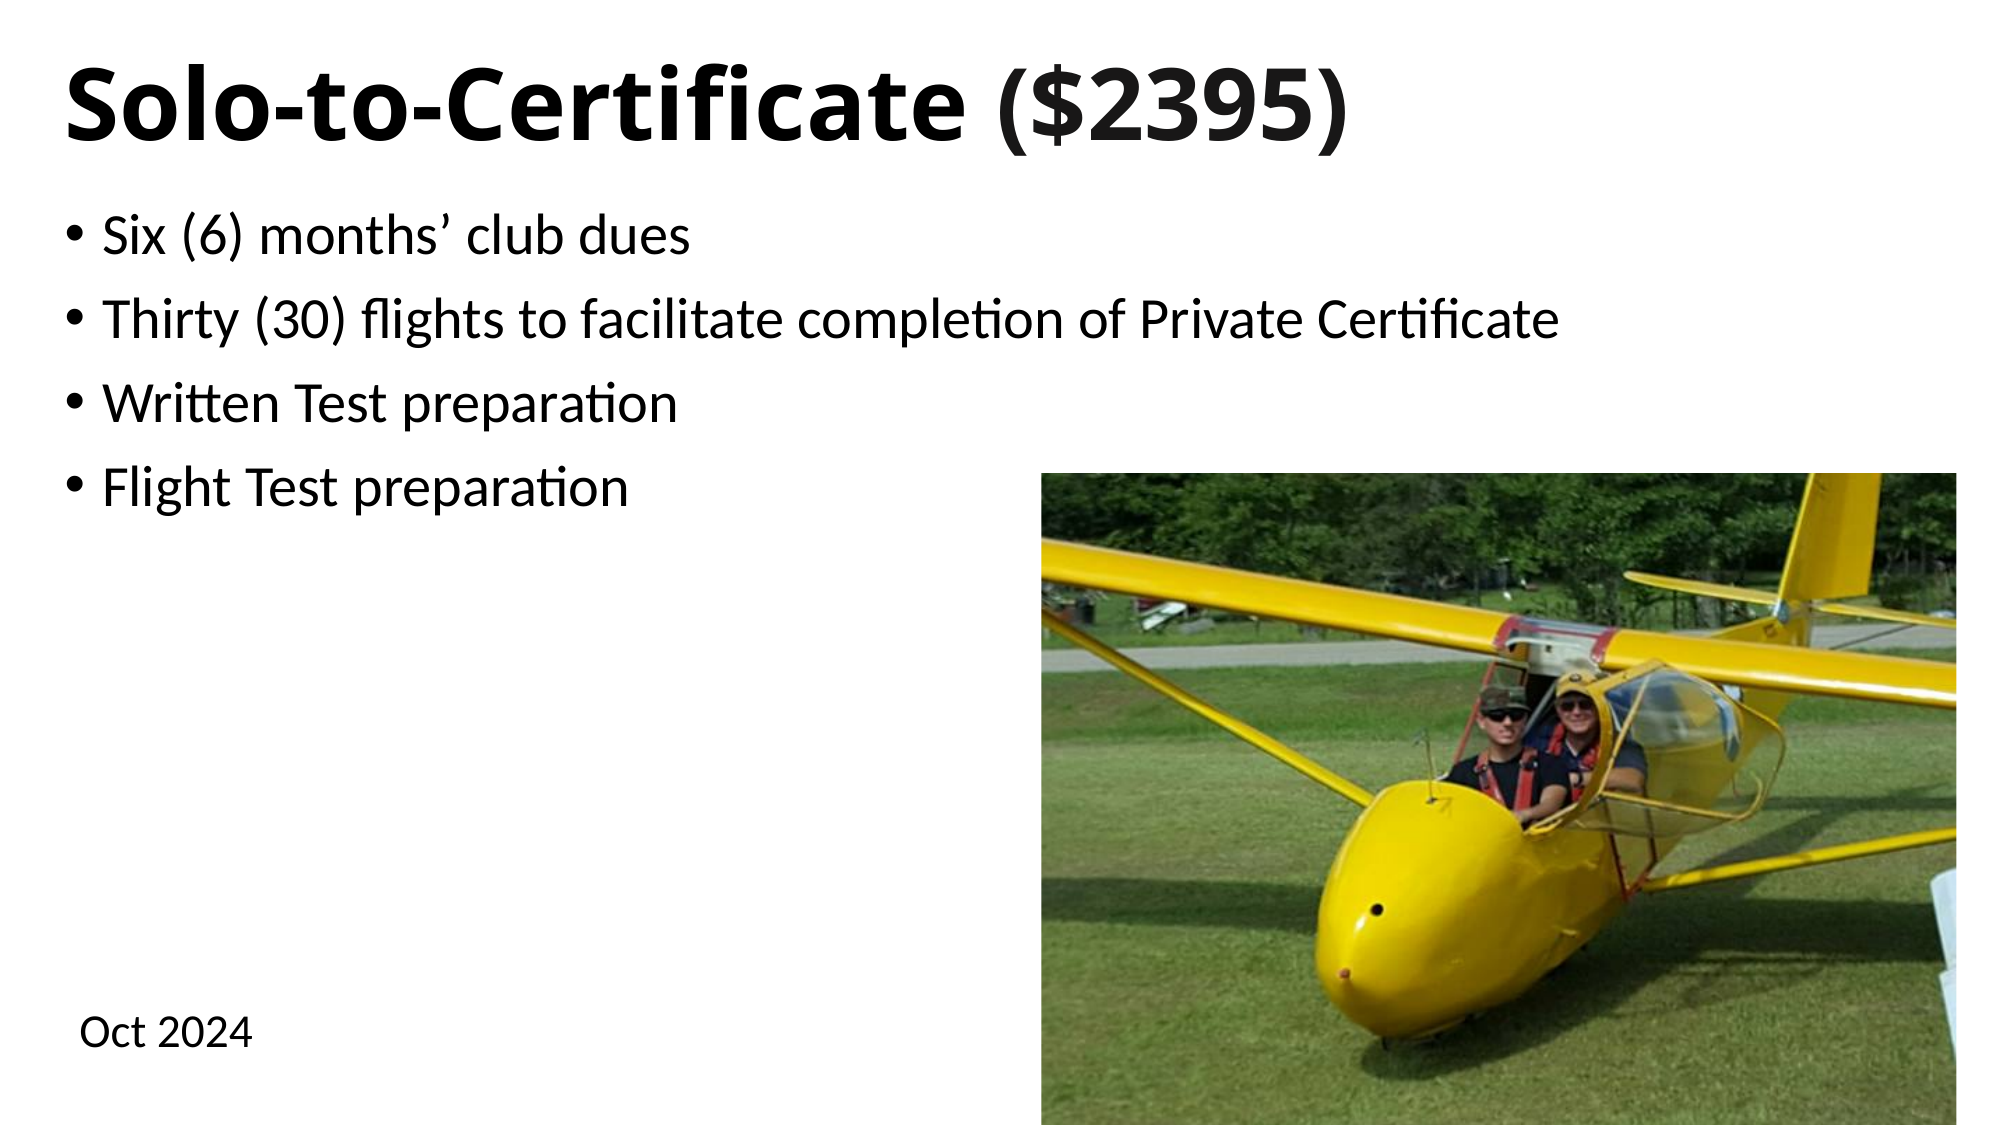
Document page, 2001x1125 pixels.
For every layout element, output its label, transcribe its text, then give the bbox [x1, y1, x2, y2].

list Six (6) months’ club dues Thirty (30) flights to facilitate completion of Private Certificate Written Test preparation Flight Test preparation [49, 197, 1775, 911]
picture [1041, 472, 1957, 1125]
text_box Oct 2024 [64, 998, 347, 1065]
title Solo-to-Certificate ($2395) [49, 36, 1927, 181]
